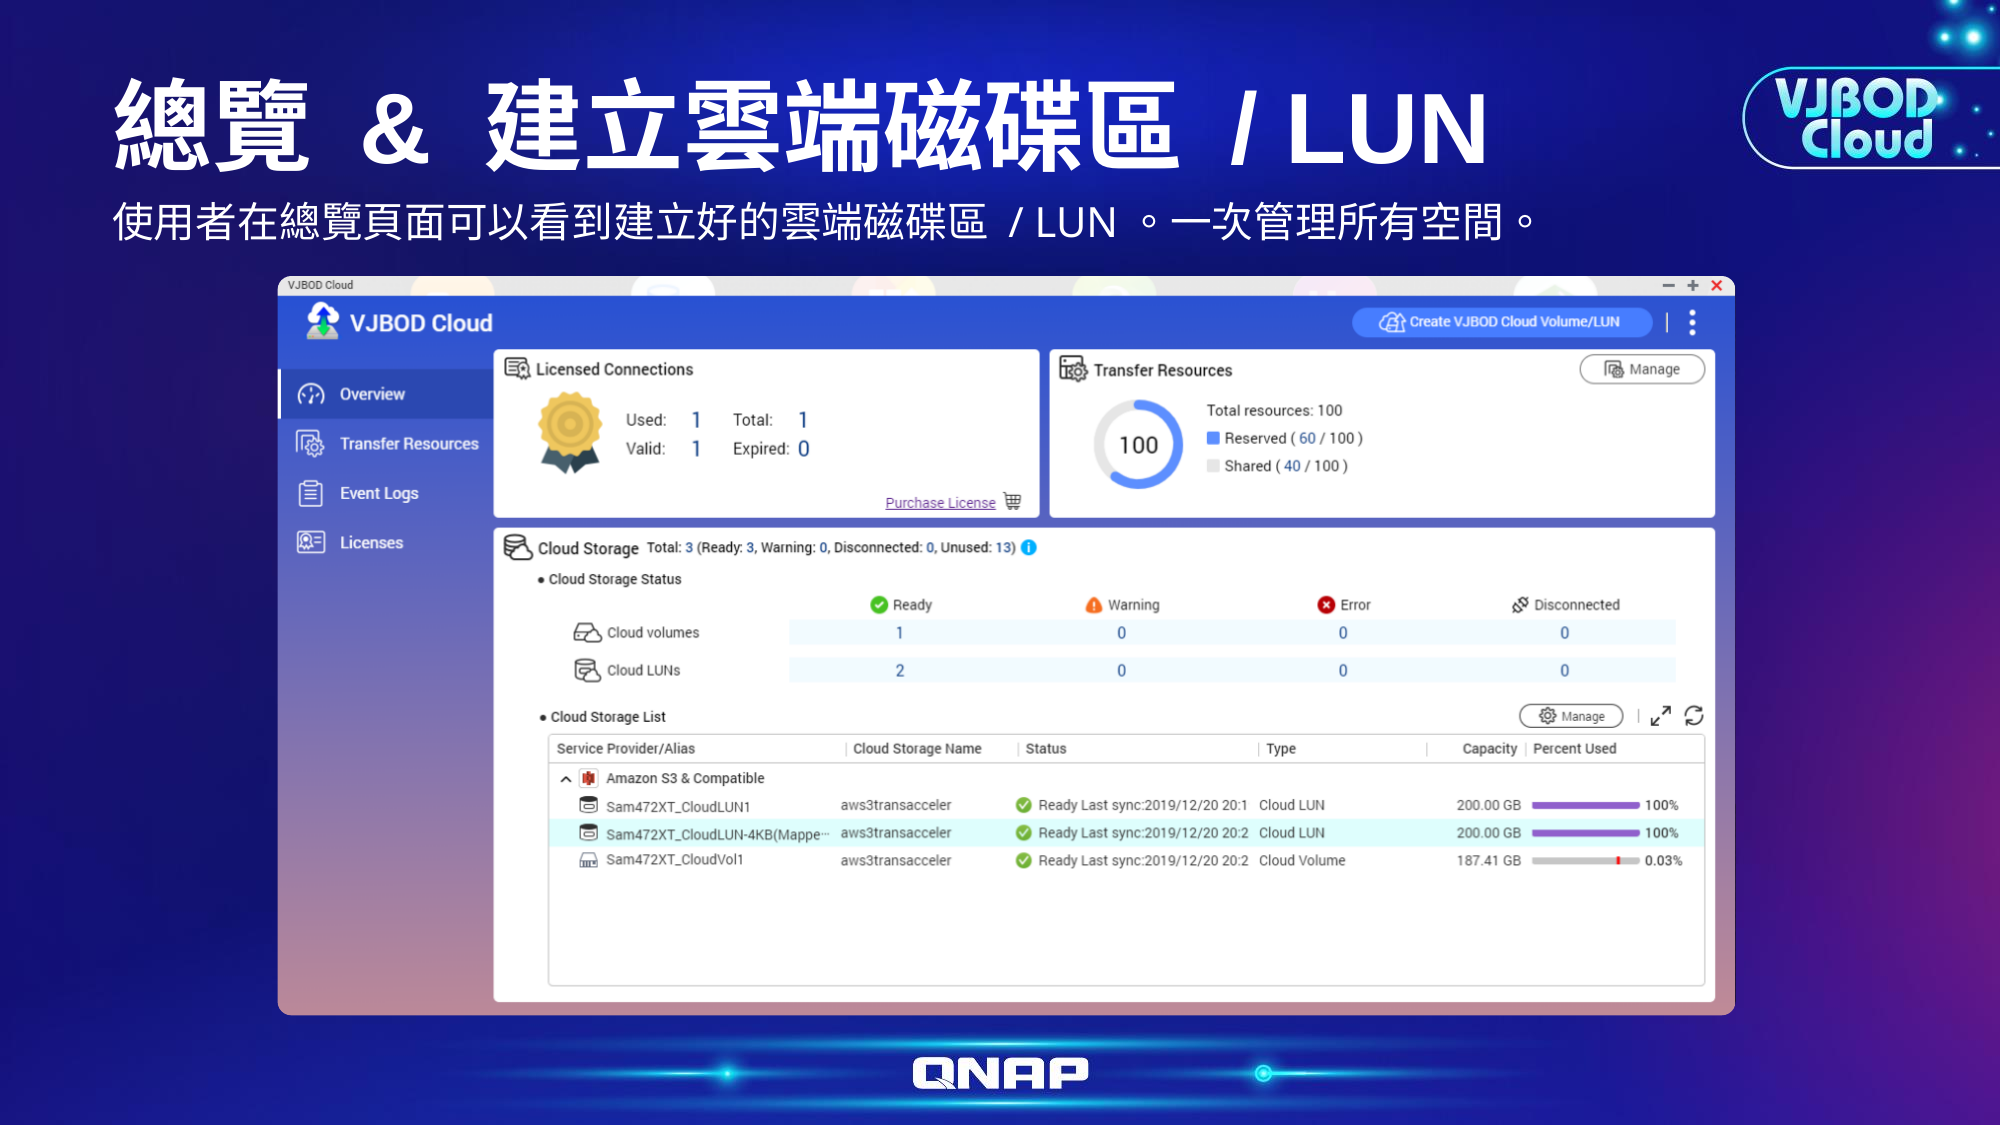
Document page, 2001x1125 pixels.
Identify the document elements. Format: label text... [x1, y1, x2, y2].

title 總覽 & 建立雲端磁碟區 / LUN [97, 70, 1809, 194]
text_box 使用者在總覽頁面可以看到建立好的雲端磁碟區 / LUN。一次管理所有空間。 [97, 194, 1809, 254]
picture [0, 0, 2000, 1125]
